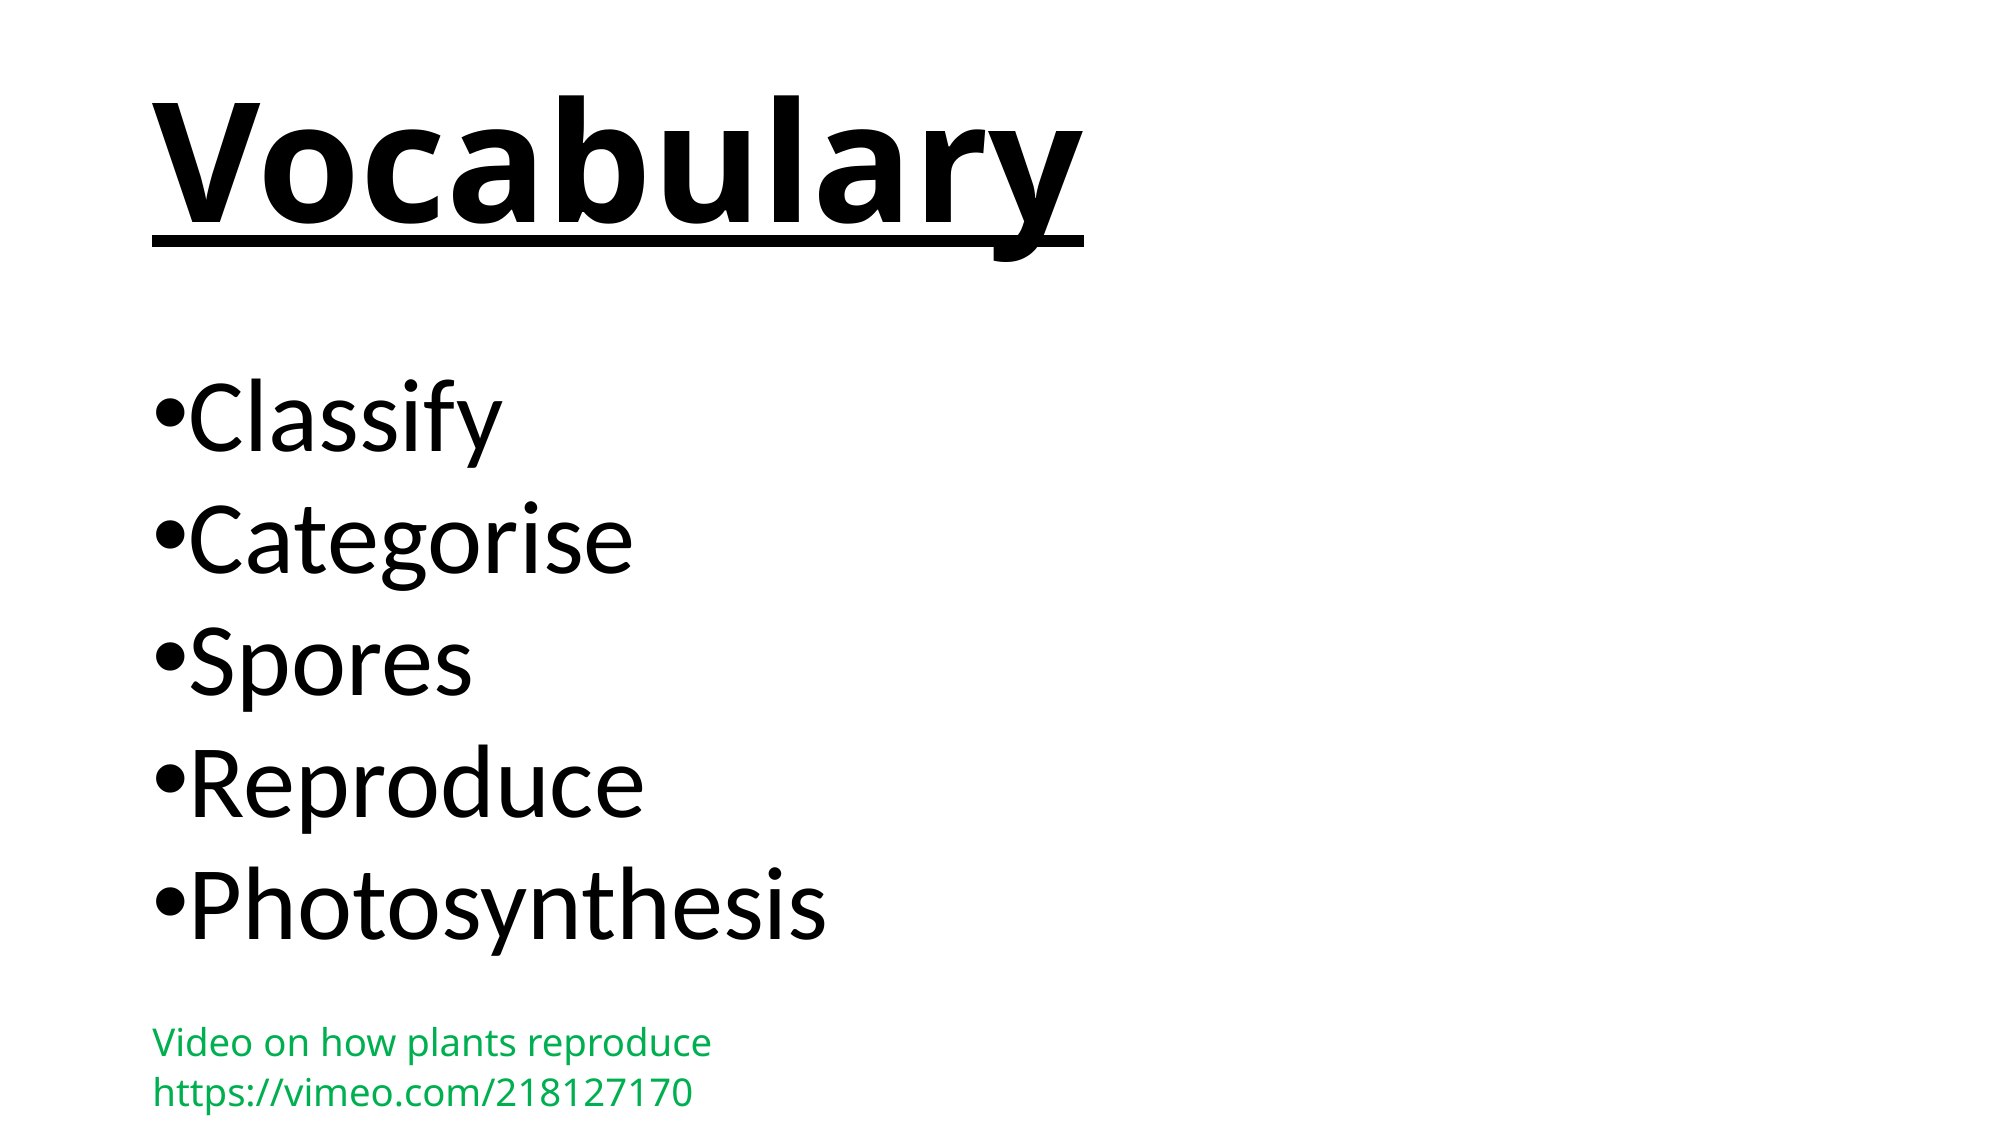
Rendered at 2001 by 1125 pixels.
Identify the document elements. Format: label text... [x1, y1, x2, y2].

list Classify Categorise Spores Reproduce Photosynthesis Video on how plants reproduce https://vimeo.com/218127170 [137, 277, 1863, 1125]
title Vocabulary [137, 59, 1863, 277]
